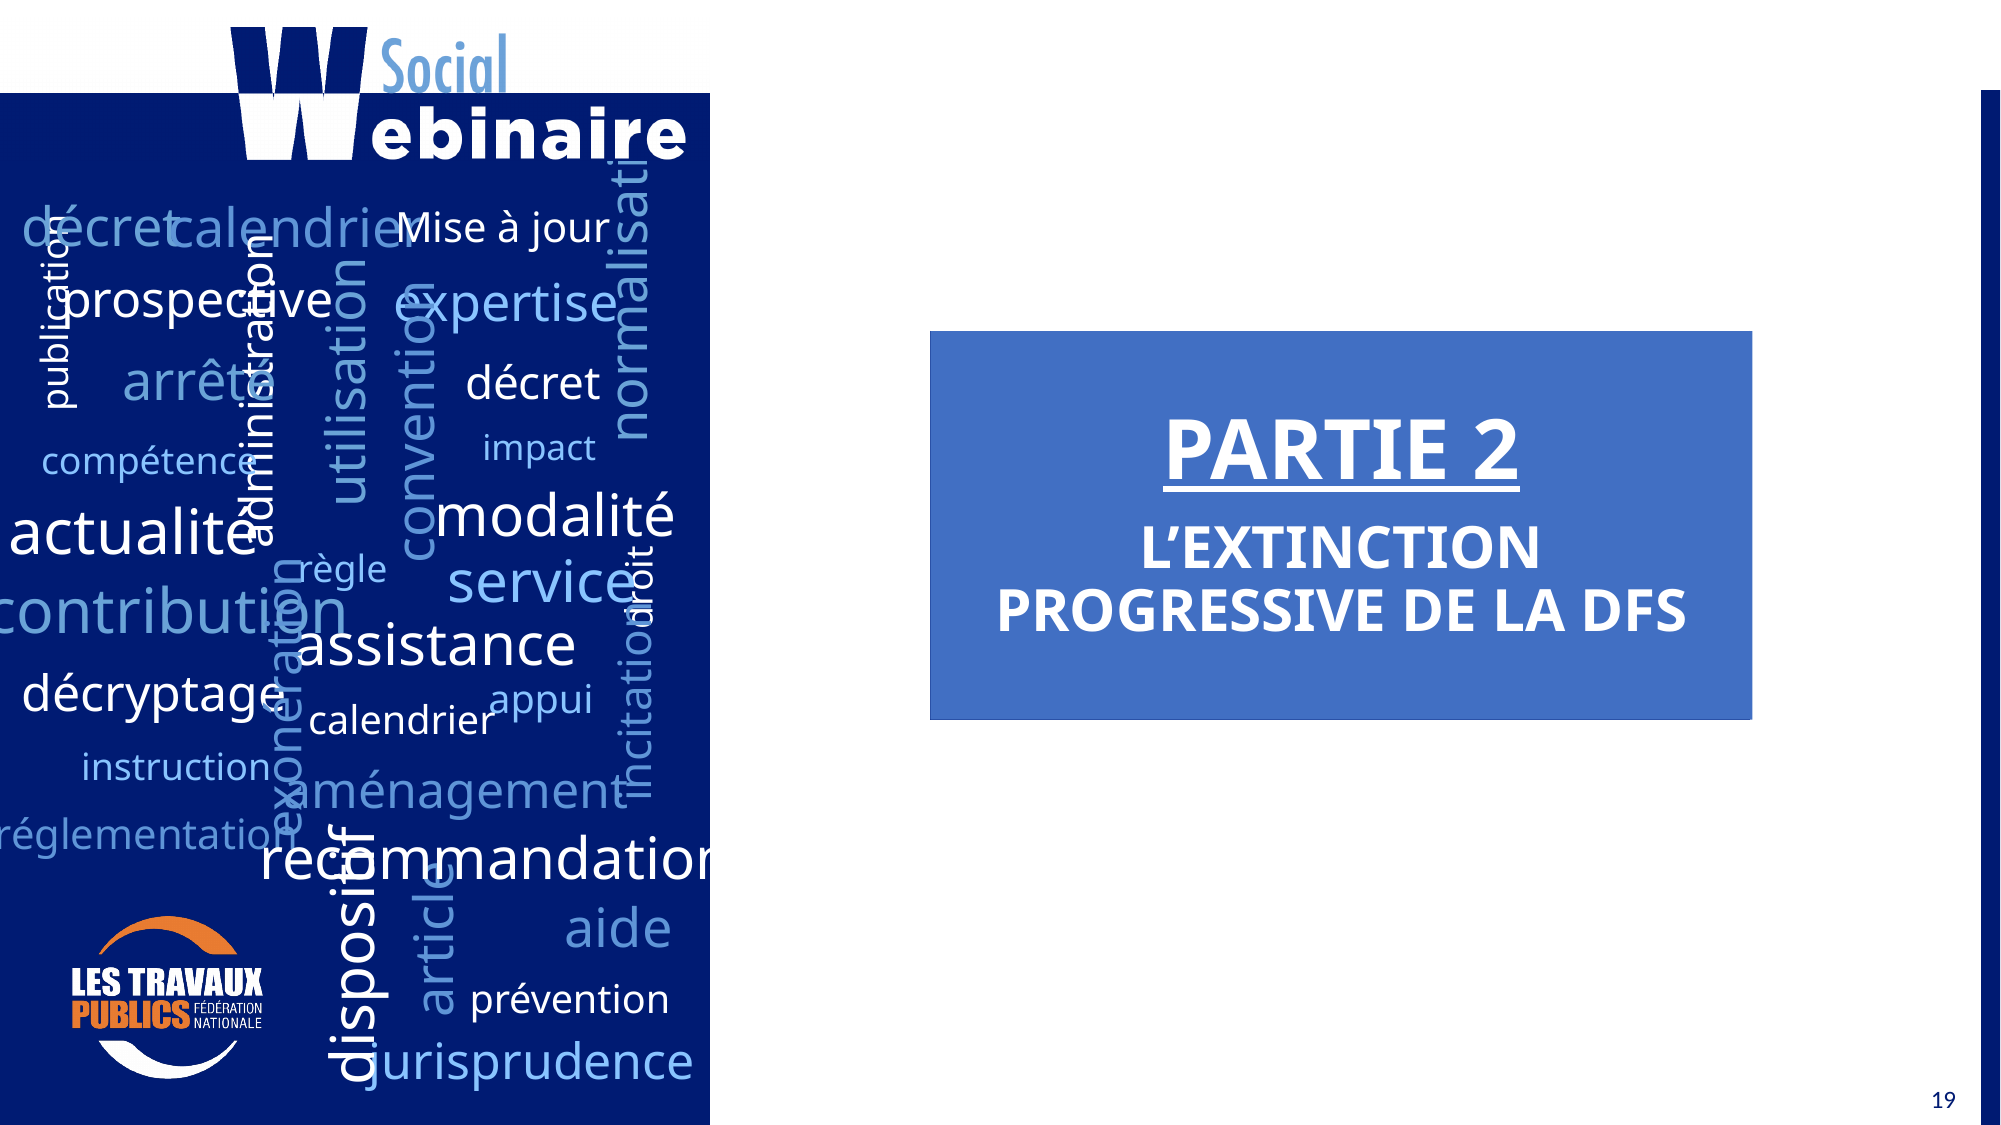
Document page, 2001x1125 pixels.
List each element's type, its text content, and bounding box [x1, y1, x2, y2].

picture [0, 17, 710, 1125]
picture [1981, 90, 2001, 1125]
list PARTIE 2 L’EXTINCTION PROGRESSIVE DE LA DFS [930, 331, 1753, 720]
